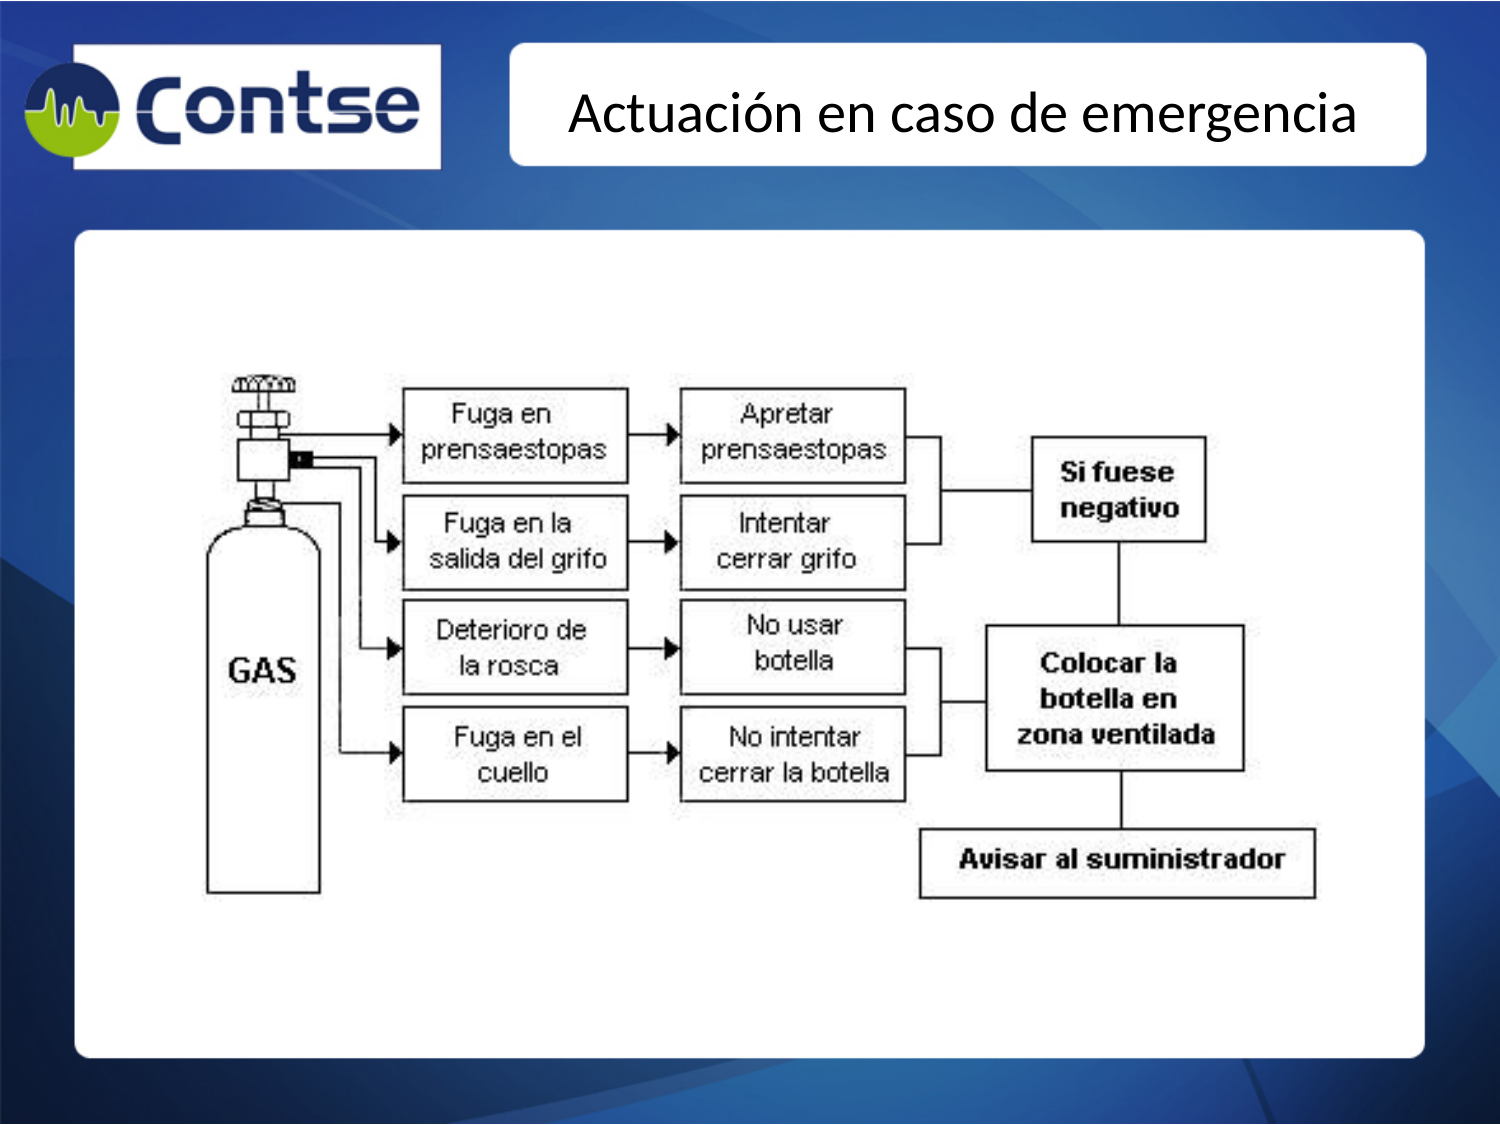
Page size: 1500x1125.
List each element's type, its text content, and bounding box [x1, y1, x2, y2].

picture [0, 1, 1500, 1124]
title Actuación en caso de emergencia [501, 45, 1425, 173]
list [201, 373, 1322, 906]
